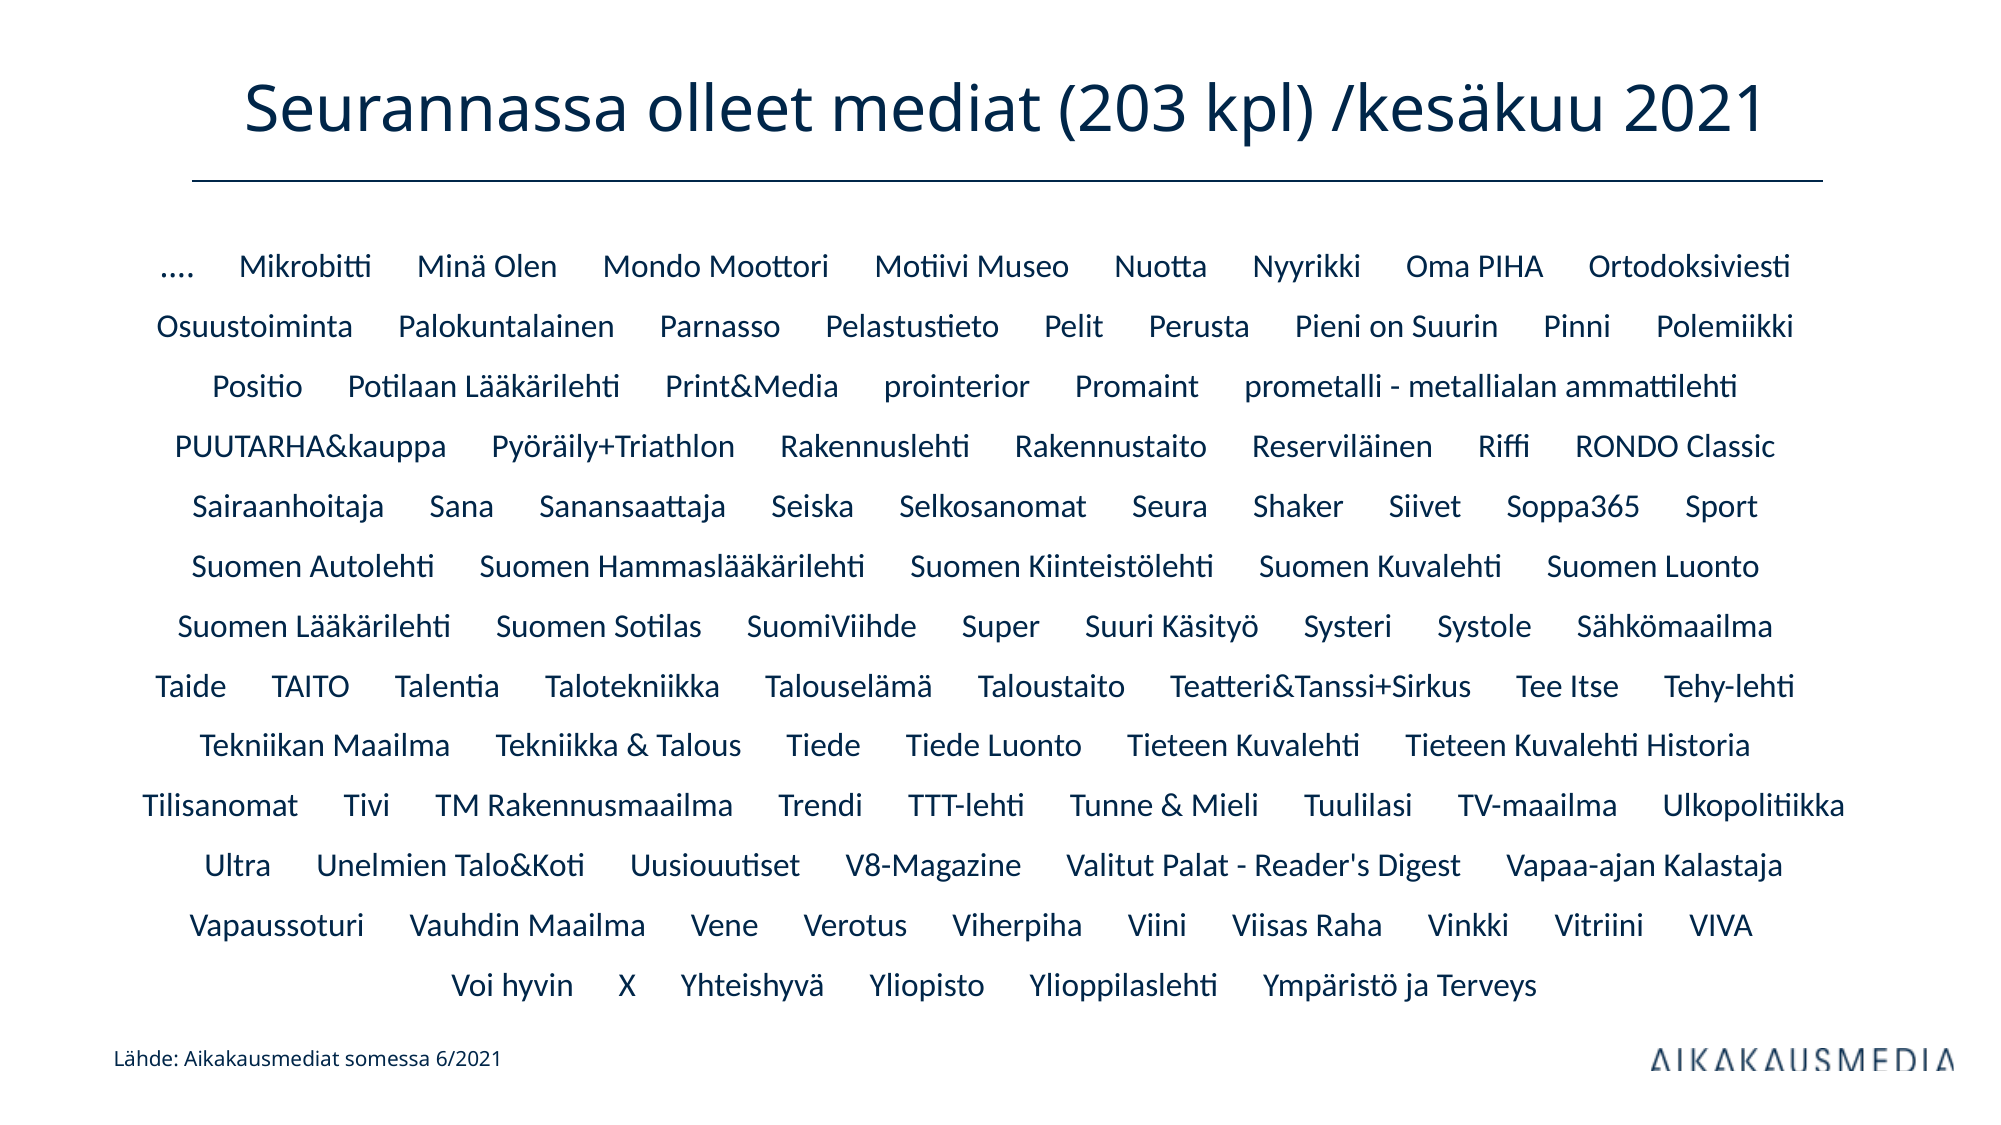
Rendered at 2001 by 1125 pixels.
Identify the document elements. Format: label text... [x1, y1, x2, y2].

text_box [199, 500, 996, 972]
title Seurannassa olleet mediat (203 kpl) /kesäkuu 2021 [191, 38, 1823, 182]
list …. Mikrobitti Minä Olen Mondo Moottori Motiivi Museo Nuotta Nyyrikki Oma PIHA Ortodoksiviesti Osuustoiminta Palokuntalainen Parnasso Pelastustieto Pelit Perusta Pieni on Suurin Pinni Polemiikki Positio Potilaan Lääkärilehti Print&Media prointerior Promaint prometalli - metallialan ammattilehti PUUTARHA&kauppa Pyöräily+Triathlon Rakennuslehti Rakennustaito Reserviläinen Riffi RONDO Classic Sairaanhoitaja Sana Sanansaattaja Seiska Selkosanomat Seura Shaker Siivet Soppa365 Sport Suomen Autolehti Suomen Hammaslääkärilehti Suomen Kiinteistölehti Suomen Kuvalehti Suomen Luonto Suomen Lääkärilehti Suomen Sotilas SuomiViihde Super Suuri Käsityö Systeri Systole Sähkömaailma Taide TAITO Talentia Talotekniikka Talouselämä Taloustaito Teatteri&Tanssi+Sirkus Tee Itse Tehy-lehti Tekniikan Maailma Tekniikka & Talous Tiede Tiede Luonto Tieteen Kuvalehti Tieteen Kuvalehti Historia Tilisanomat Tivi TM Rakennusmaailma Trendi TTT-lehti Tunne & Mieli Tuulilasi TV-maailma Ulkopolitiikka Ultra Unelmien Talo&Koti Uusiouutiset V8-Magazine Valitut Palat - Reader's Digest Vapaa-ajan Kalastaja Vapaussoturi Vauhdin Maailma Vene Verotus Viherpiha Viini Viisas Raha Vinkki Vitriini VIVA Voi hyvin X Yhteishyvä Yliopisto Ylioppilaslehti Ympäristö ja Terveys [124, 182, 1866, 1046]
